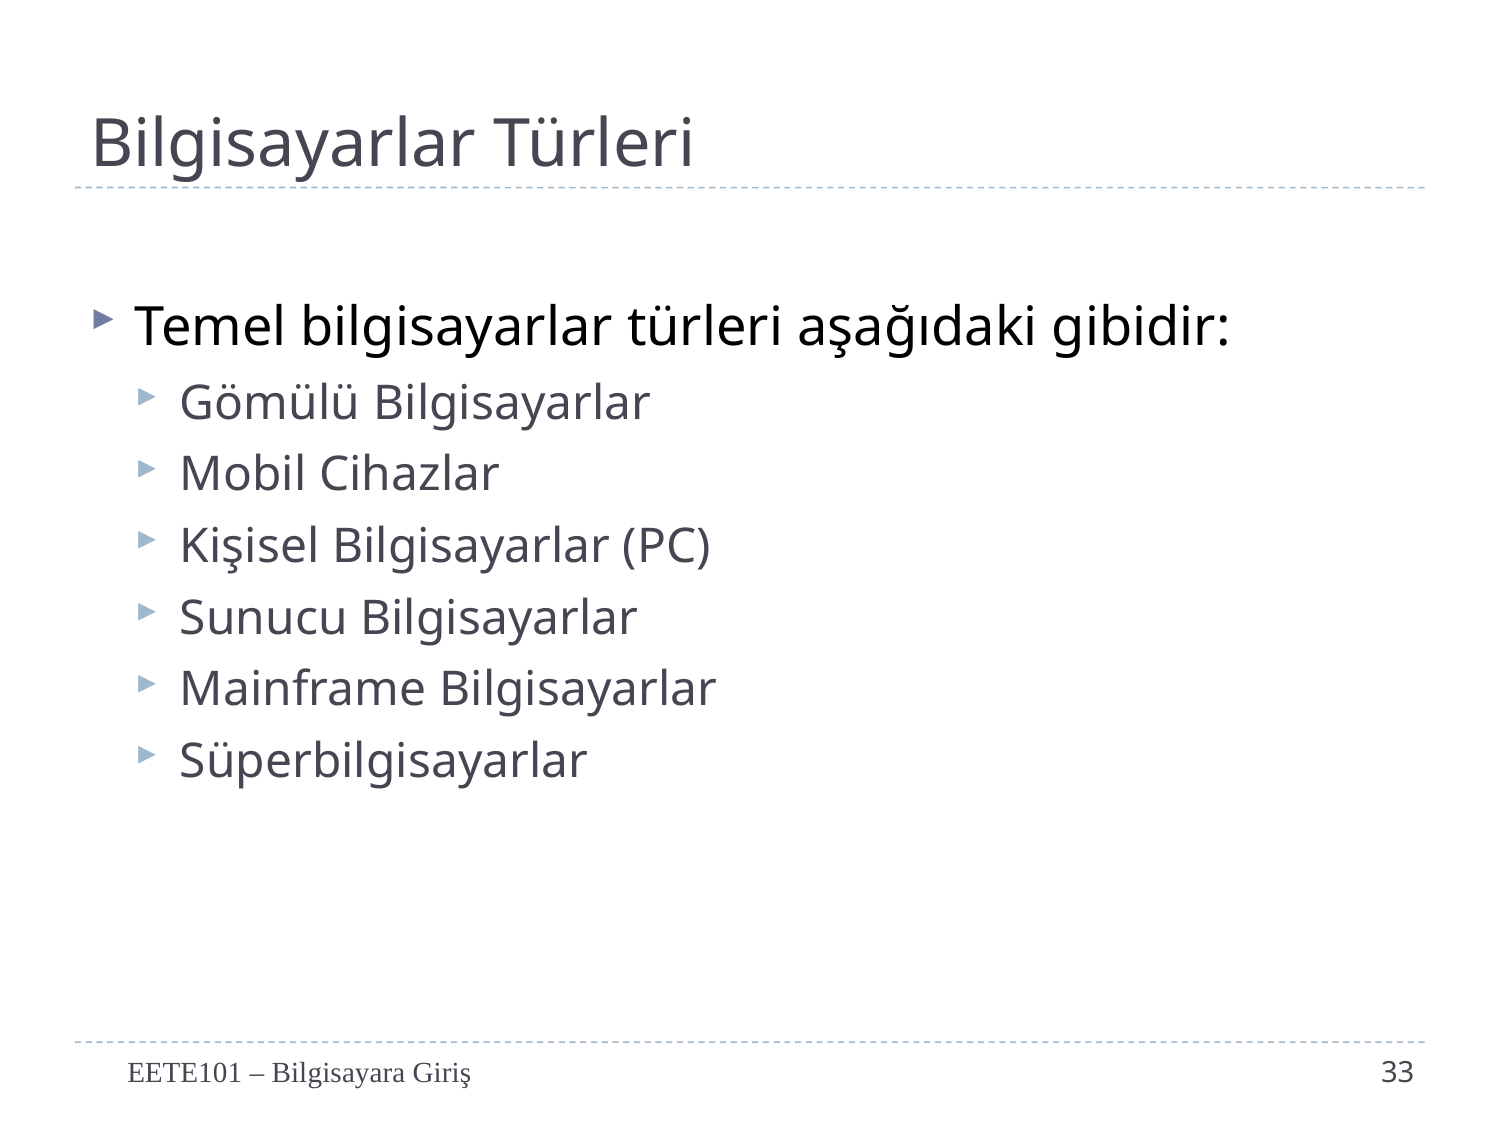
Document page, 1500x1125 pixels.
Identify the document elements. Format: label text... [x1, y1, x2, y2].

footer EETE101 – Bilgisayara Giriş [112, 1045, 1424, 1106]
title Bilgisayarlar Türleri [75, 24, 1425, 188]
slide_number 33 [1424, 1045, 1430, 1106]
list Temel bilgisayarlar türleri aşağıdaki gibidir: Gömülü Bilgisayarlar Mobil Cihazlar Kişisel Bilgisayarlar (PC) Sunucu Bilgisayarlar Mainframe Bilgisayarlar Süperbilgisayarlar [75, 290, 1425, 1010]
